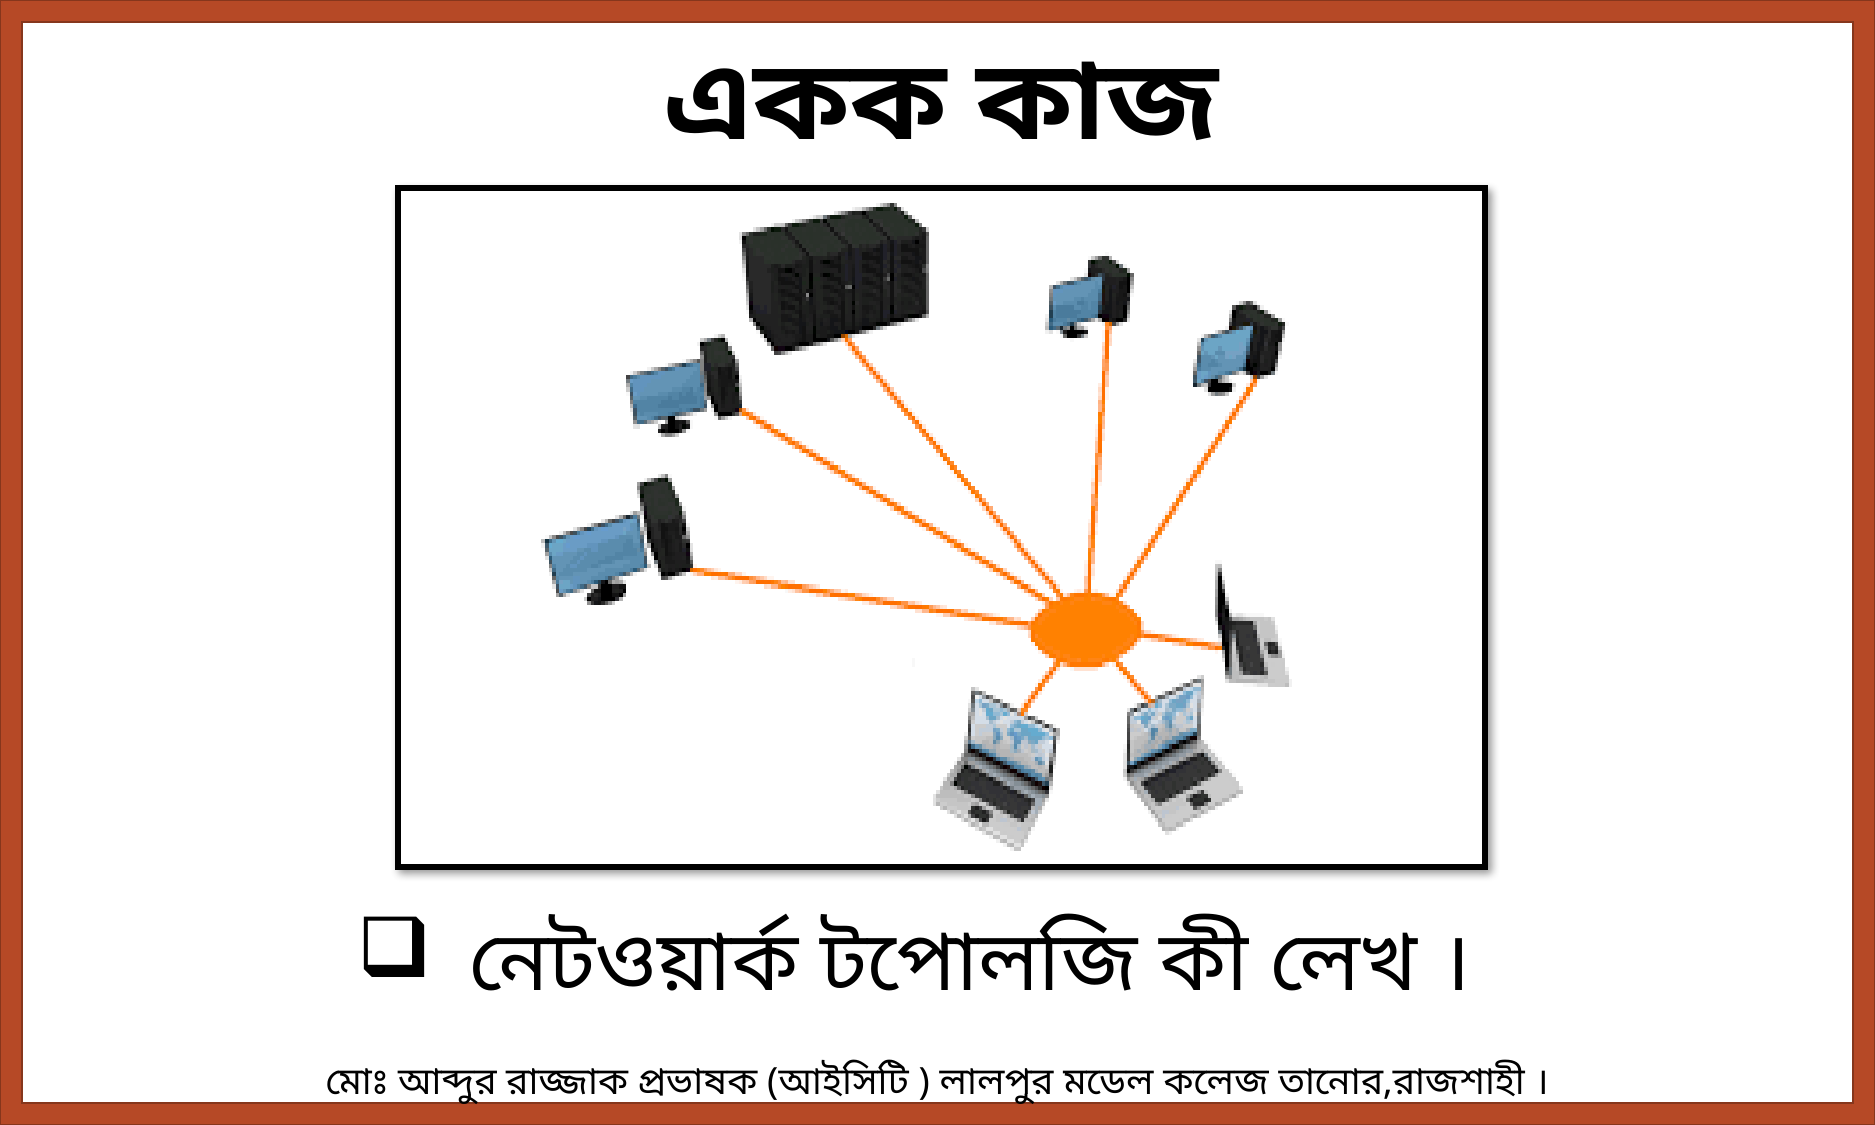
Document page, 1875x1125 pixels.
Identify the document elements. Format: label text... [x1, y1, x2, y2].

picture [401, 191, 1483, 864]
text_box নেটওয়ার্ক টপোলজি কী লেখ । [342, 899, 1487, 1015]
text_box একক কাজ [649, 19, 1234, 170]
